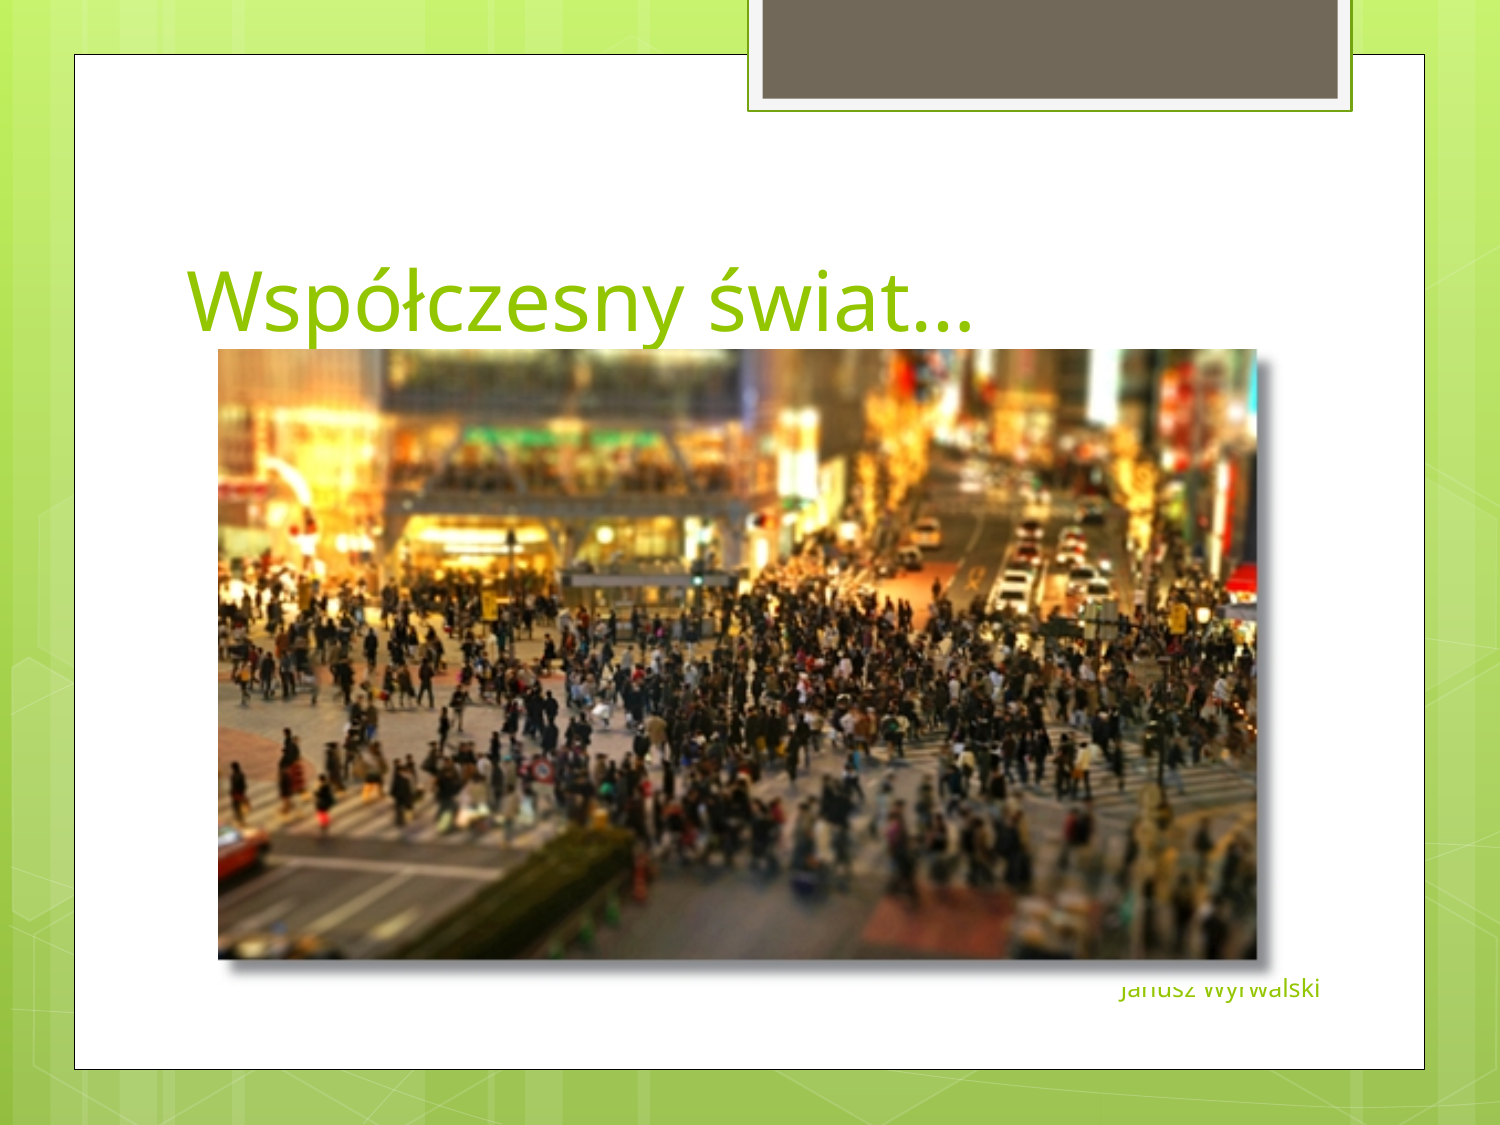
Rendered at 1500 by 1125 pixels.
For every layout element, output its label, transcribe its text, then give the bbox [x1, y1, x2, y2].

footer Janusz Wyrwalski [761, 960, 1336, 1020]
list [218, 349, 1284, 987]
title Współczesny świat… [171, 168, 1324, 357]
